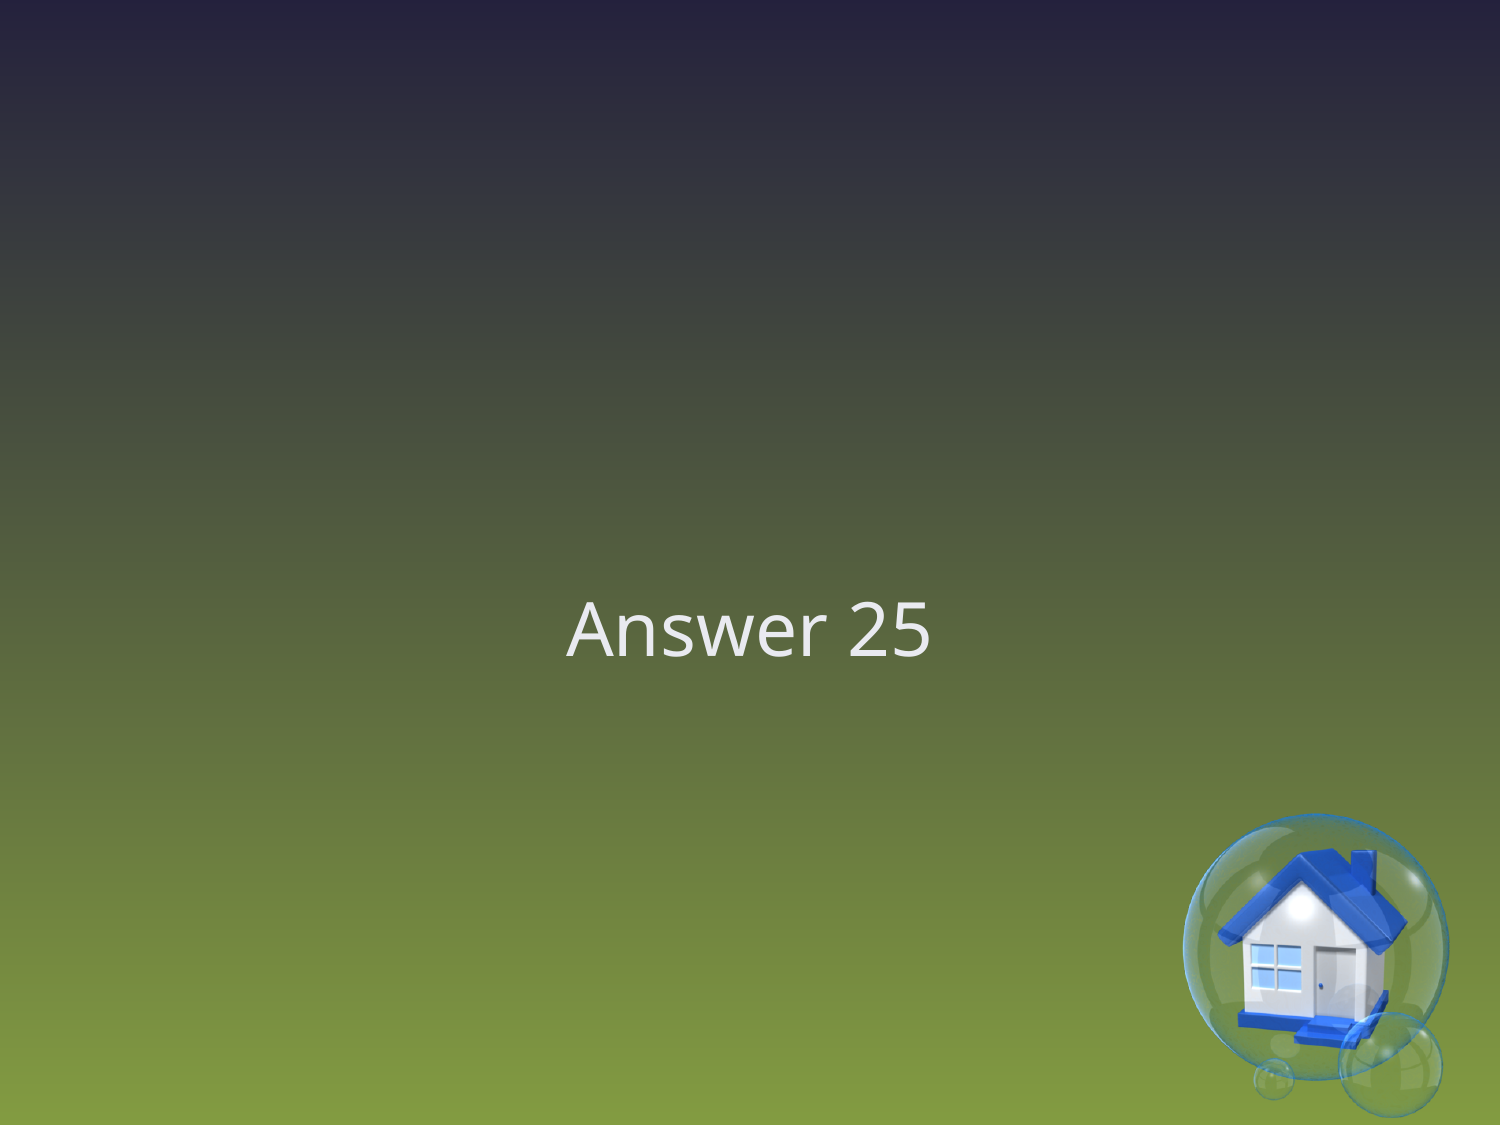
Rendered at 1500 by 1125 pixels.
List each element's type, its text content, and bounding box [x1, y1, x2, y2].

picture [1176, 809, 1454, 1125]
subtitle Answer 25 [225, 282, 1275, 925]
